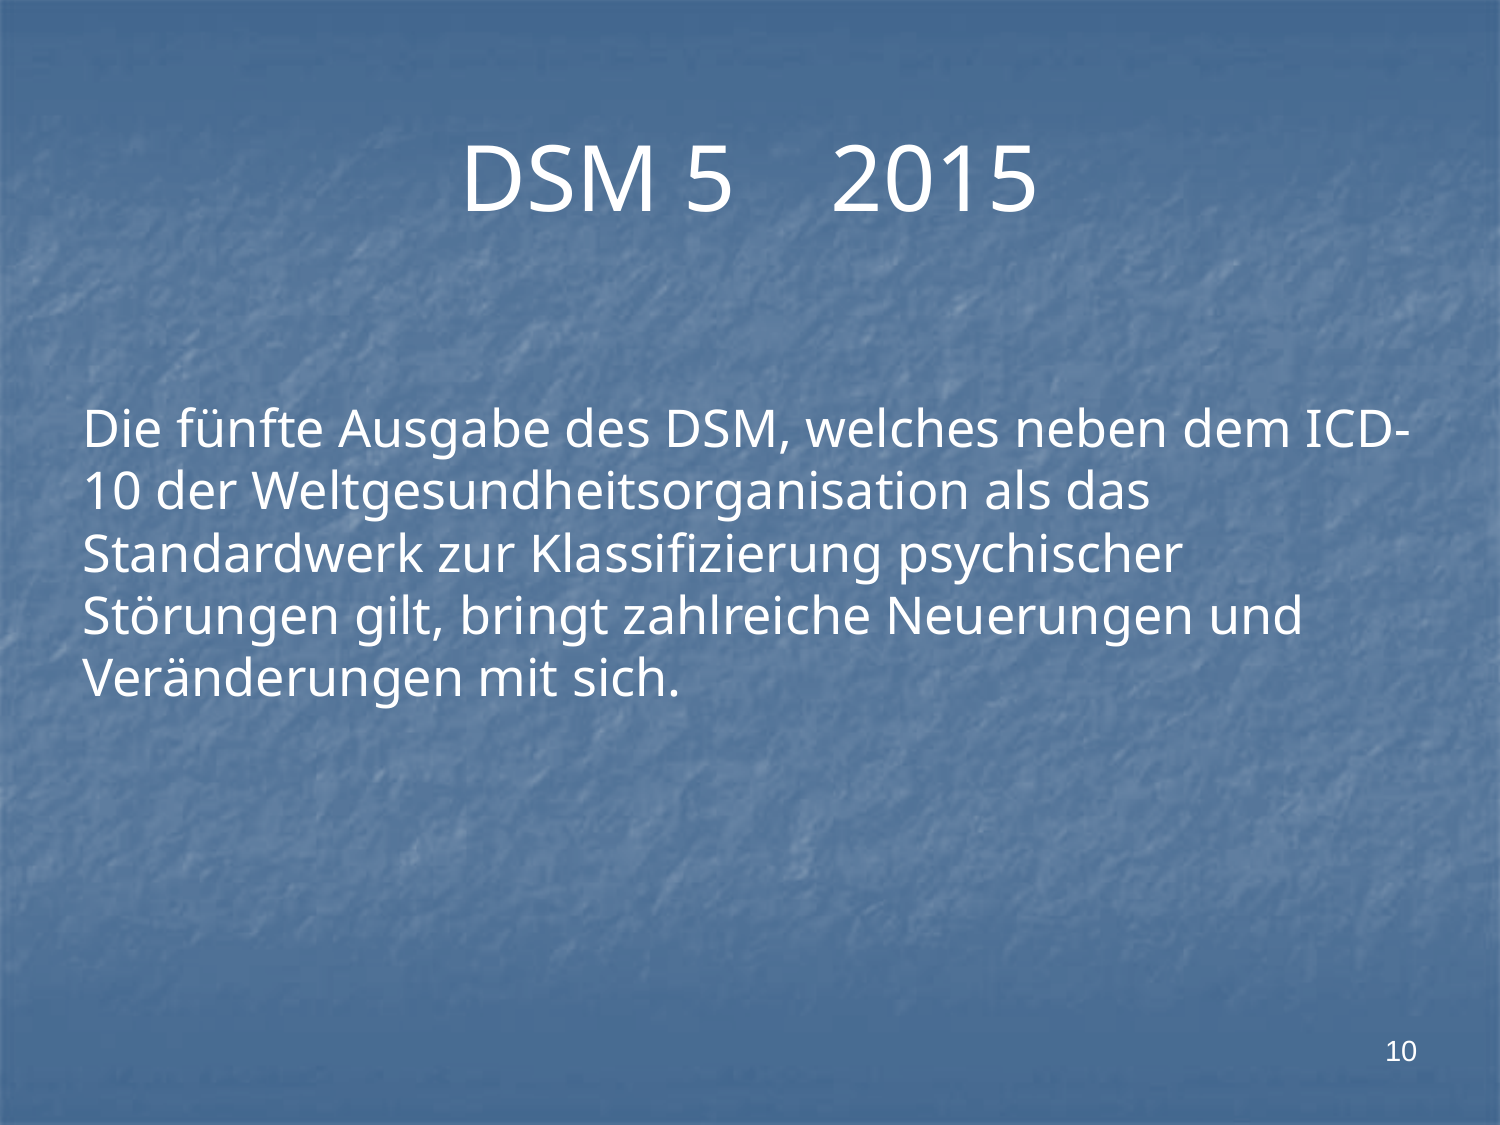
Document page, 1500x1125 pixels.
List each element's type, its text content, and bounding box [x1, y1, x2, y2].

slide_number 10 [1074, 1024, 1426, 1125]
title DSM 5 2015 [74, 62, 1426, 288]
list Die fünfte Ausgabe des DSM, welches neben dem ICD-10 der Weltgesundheitsorganisation als das Standardwerk zur Klassifizierung psychischer Störungen gilt, bringt zahlreiche Neuerungen und Veränderungen mit sich. [74, 324, 1426, 1001]
